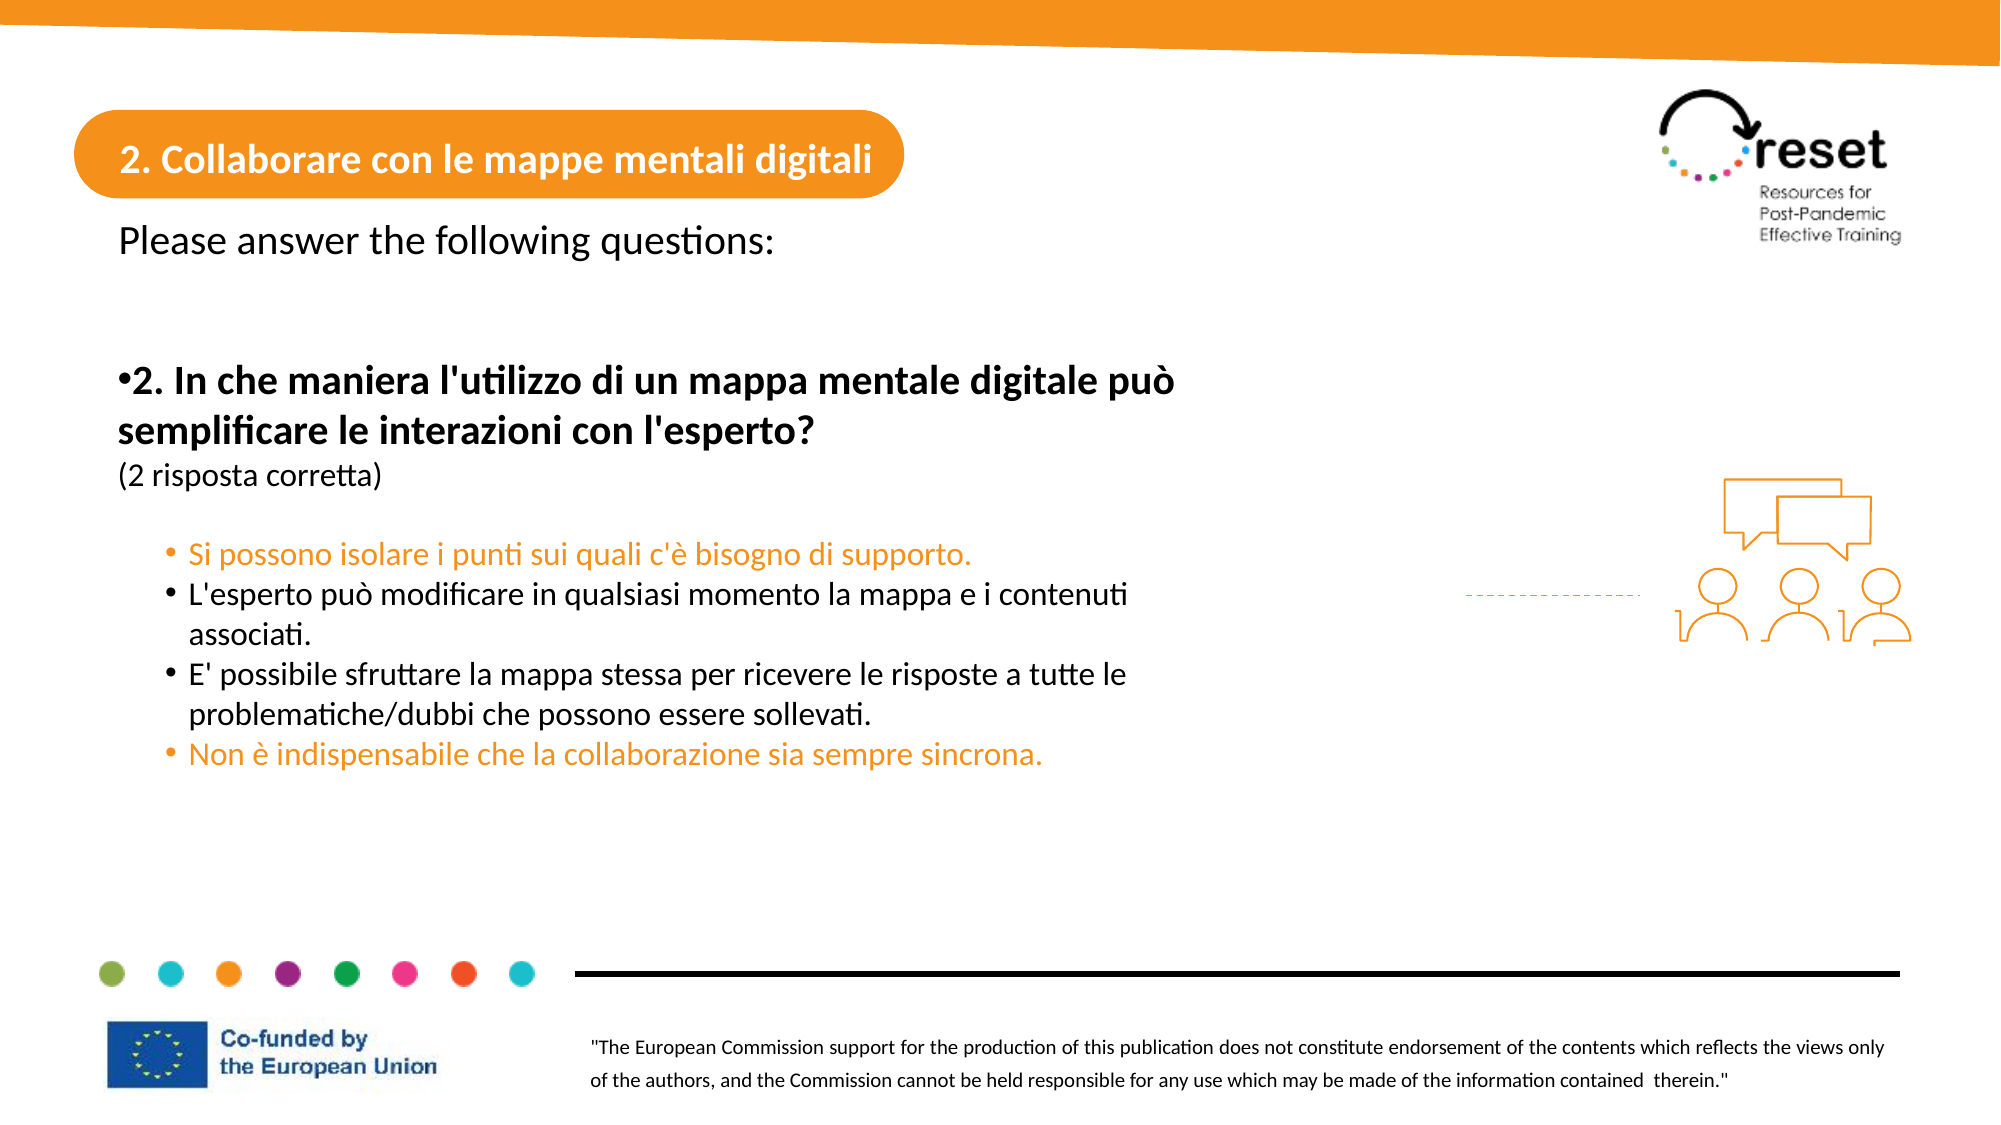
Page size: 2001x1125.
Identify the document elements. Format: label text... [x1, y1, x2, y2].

picture [509, 961, 535, 987]
picture [158, 961, 184, 987]
picture [99, 961, 125, 987]
picture [451, 961, 477, 987]
picture [216, 961, 242, 987]
picture [392, 961, 418, 987]
picture [1650, 77, 1917, 255]
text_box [1674, 478, 1911, 647]
picture [334, 961, 360, 987]
picture [103, 1017, 463, 1093]
picture [275, 961, 301, 987]
text_box 2. Collaborare con le mappe mentali digitali [73, 109, 905, 199]
text_box 2. In che maniera l'utilizzo di un mappa mentale digitale può semplificare le interazioni con l'esperto? (2 risposta corretta) Si possono isolare i punti sui quali c'è bisogno di supporto. L'esperto può modificare in qualsiasi momento la mappa e i contenuti associati. E' possibile sfruttare la mappa stessa per ricevere le risposte a tutte le problematiche/dubbi che possono essere sollevati. Non è indispensabile che la collaborazione sia sempre sincrona. [102, 345, 1215, 872]
text_box Please answer the following questions: [85, 205, 818, 271]
